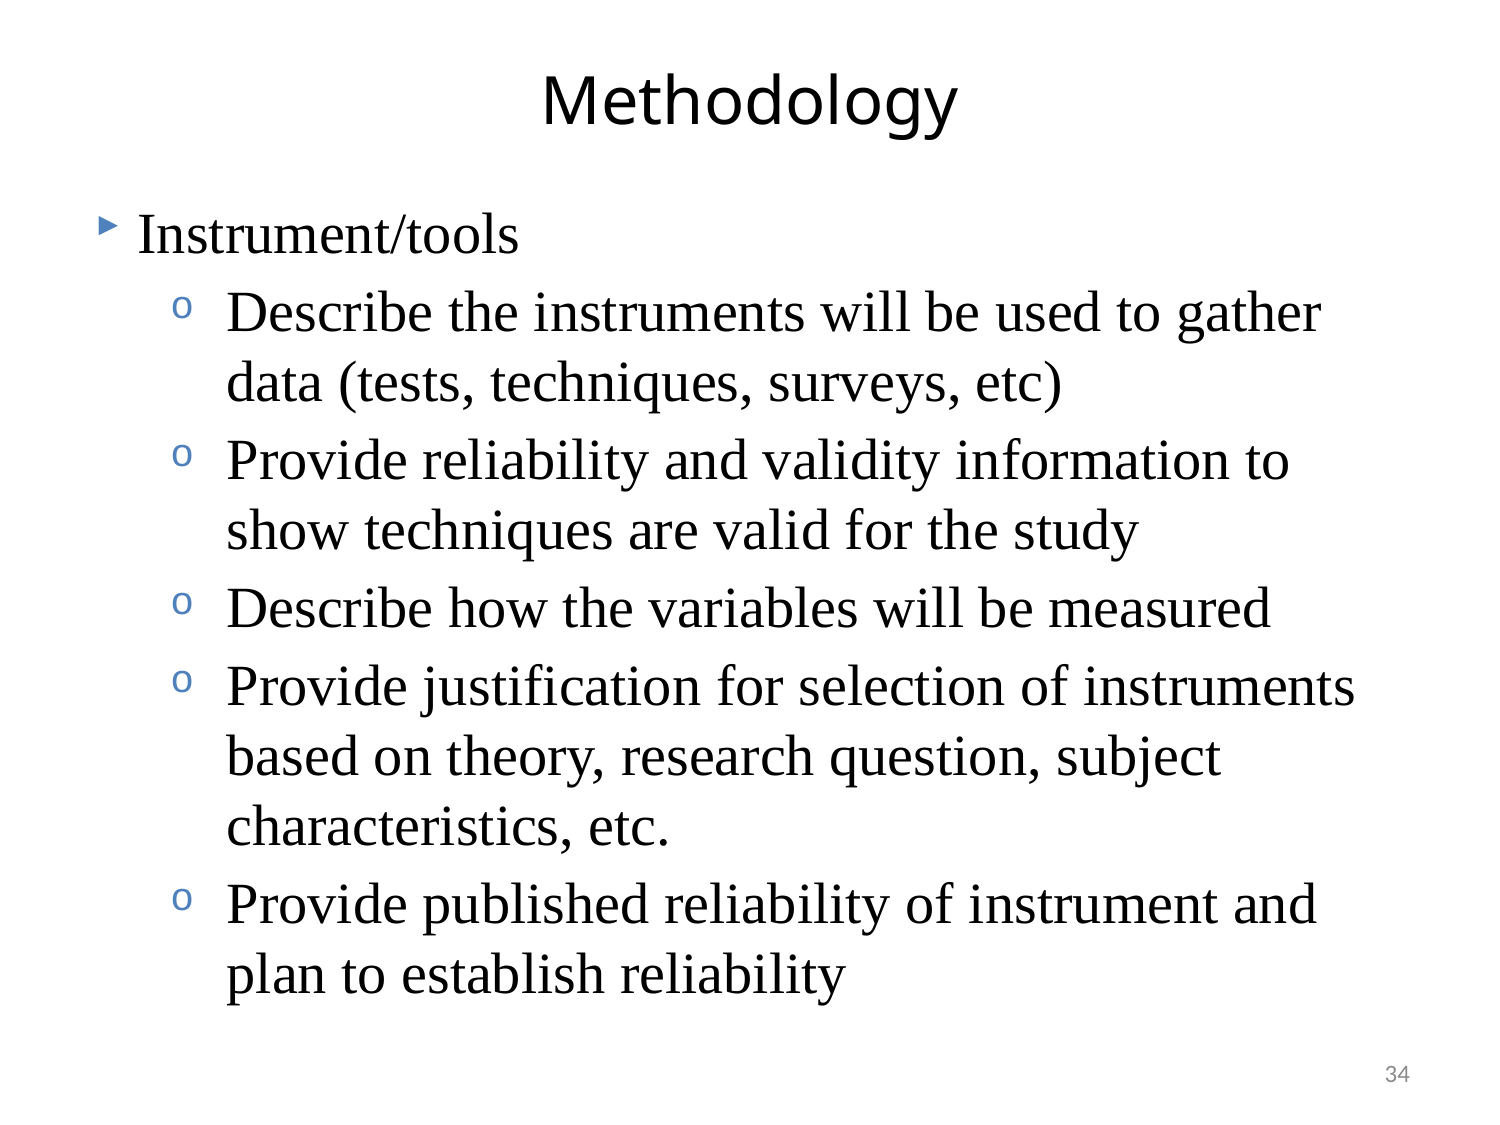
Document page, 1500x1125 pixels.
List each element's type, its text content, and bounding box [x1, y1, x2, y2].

title Methodology [75, 45, 1425, 150]
slide_number 34 [1074, 1042, 1425, 1103]
list Instrument/tools Describe the instruments will be used to gather data (tests, techniques, surveys, etc) Provide reliability and validity information to show techniques are valid for the study Describe how the variables will be measured Provide justification for selection of instruments based on theory, research question, subject characteristics, etc. Provide published reliability of instrument and plan to establish reliability [62, 187, 1413, 1043]
